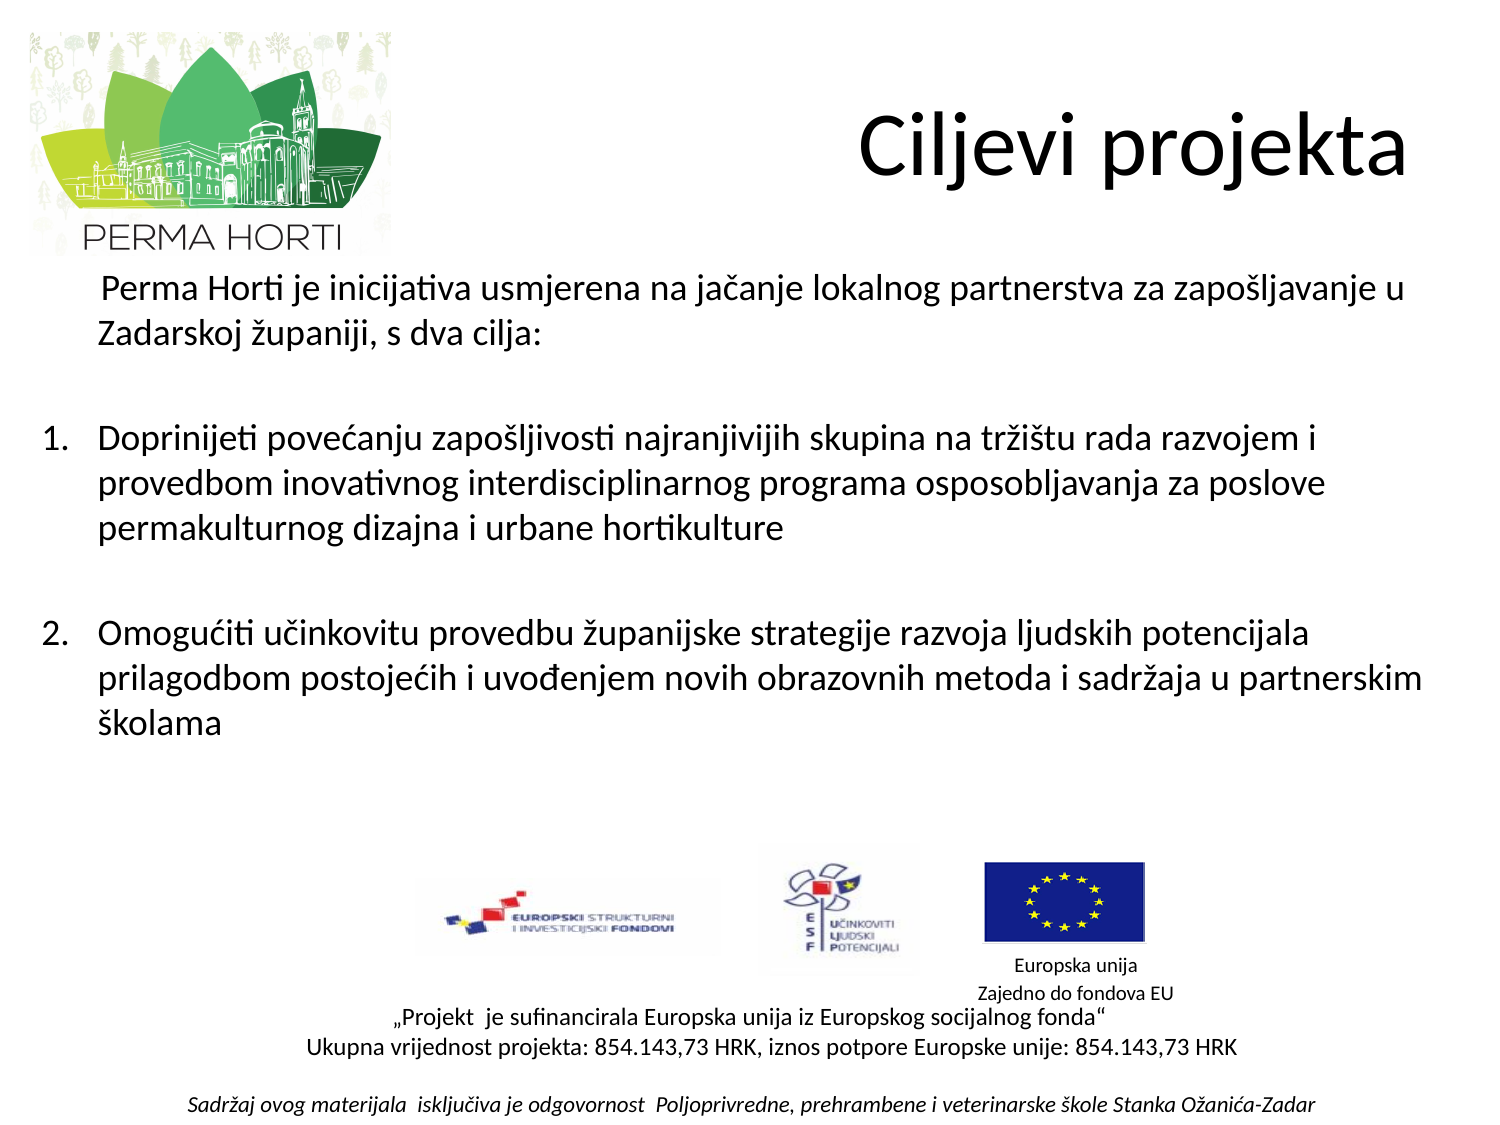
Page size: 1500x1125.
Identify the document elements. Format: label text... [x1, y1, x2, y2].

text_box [46, 843, 1454, 1125]
picture [29, 32, 392, 256]
list Perma Horti je inicijativa usmjerena na jačanje lokalnog partnerstva za zapošljavanje u Zadarskoj županiji, s dva cilja: Doprinijeti povećanju zapošljivosti najranjivijih skupina na tržištu rada razvojem i provedbom inovativnog interdisciplinarnog programa osposobljavanja za poslove permakulturnog dizajna i urbane hortikulture Omogućiti učinkovitu provedbu županijske strategije razvoja ljudskih potencijala prilagodbom postojećih i uvođenjem novih obrazovnih metoda i sadržaja u partnerskim školama [26, 255, 1492, 838]
title Ciljevi projekta [398, 45, 1425, 233]
